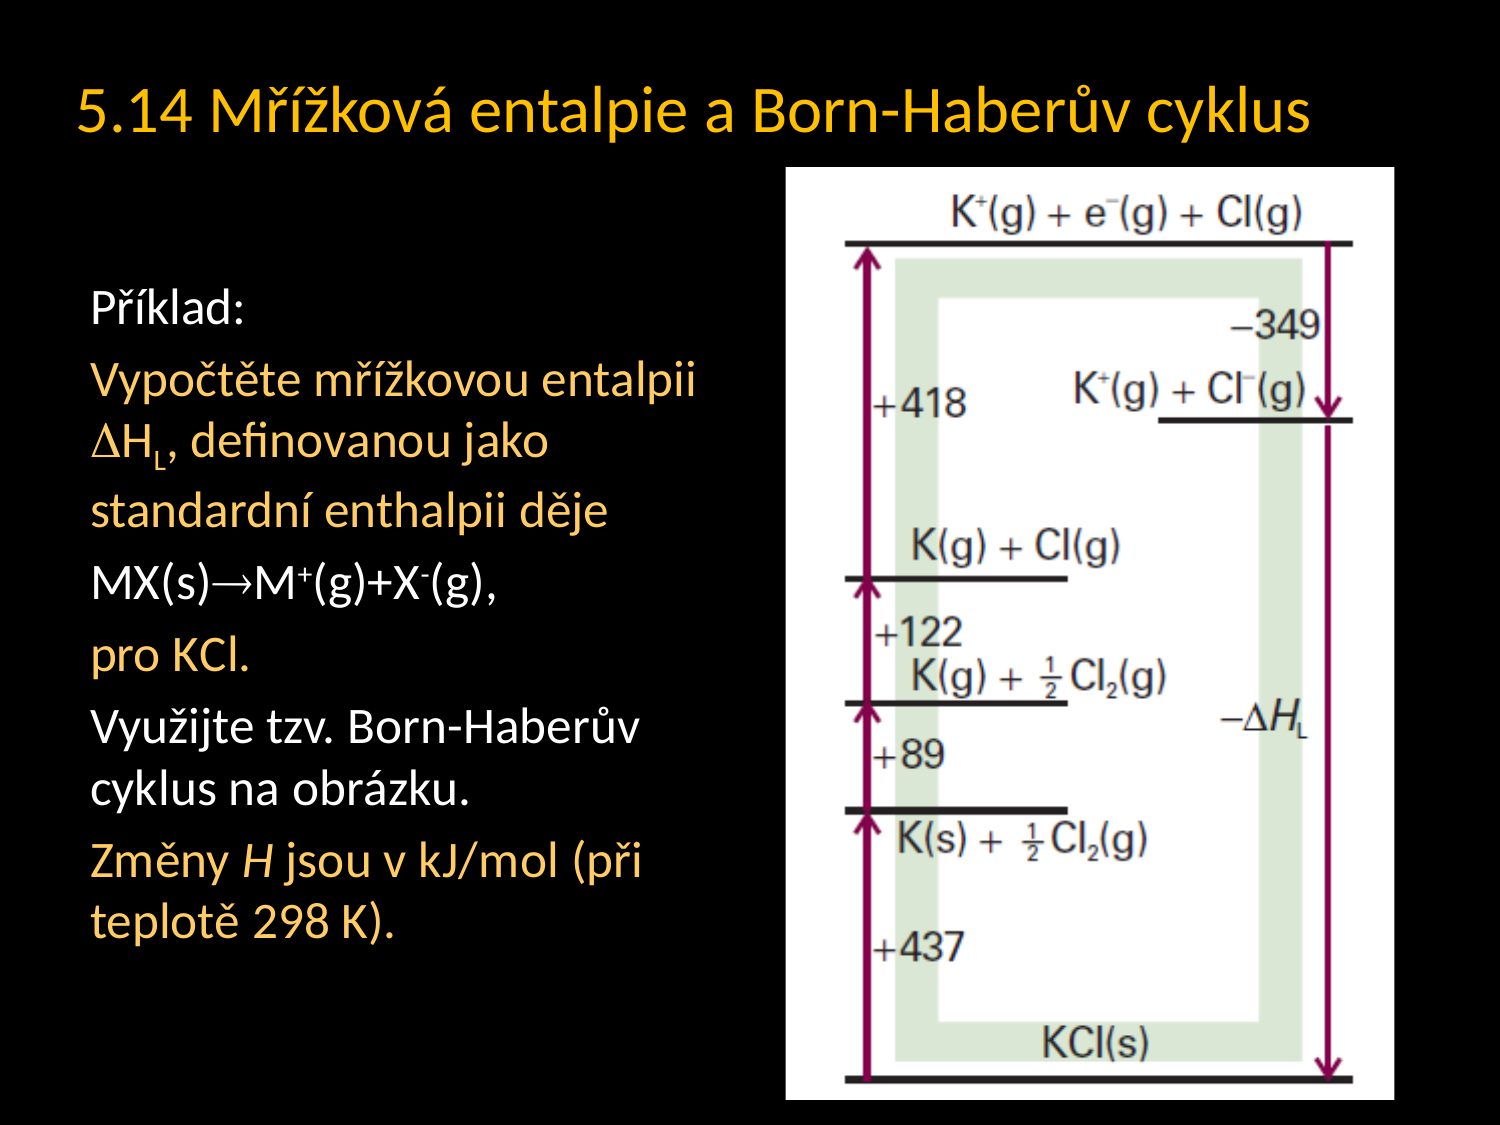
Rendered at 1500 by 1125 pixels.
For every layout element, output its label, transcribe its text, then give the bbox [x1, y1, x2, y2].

list Příklad: Vypočtěte mřížkovou entalpii DHL, definovanou jako standardní enthalpii děje MX(s)M+(g)+X-(g), pro KCl. Využijte tzv. Born-Haberův cyklus na obrázku. Změny H jsou v kJ/mol (při teplotě 298 K). [75, 265, 725, 1008]
picture [785, 167, 1395, 1101]
text_box 5.14 Mřížková entalpie a Born-Haberův cyklus [24, 12, 1363, 200]
